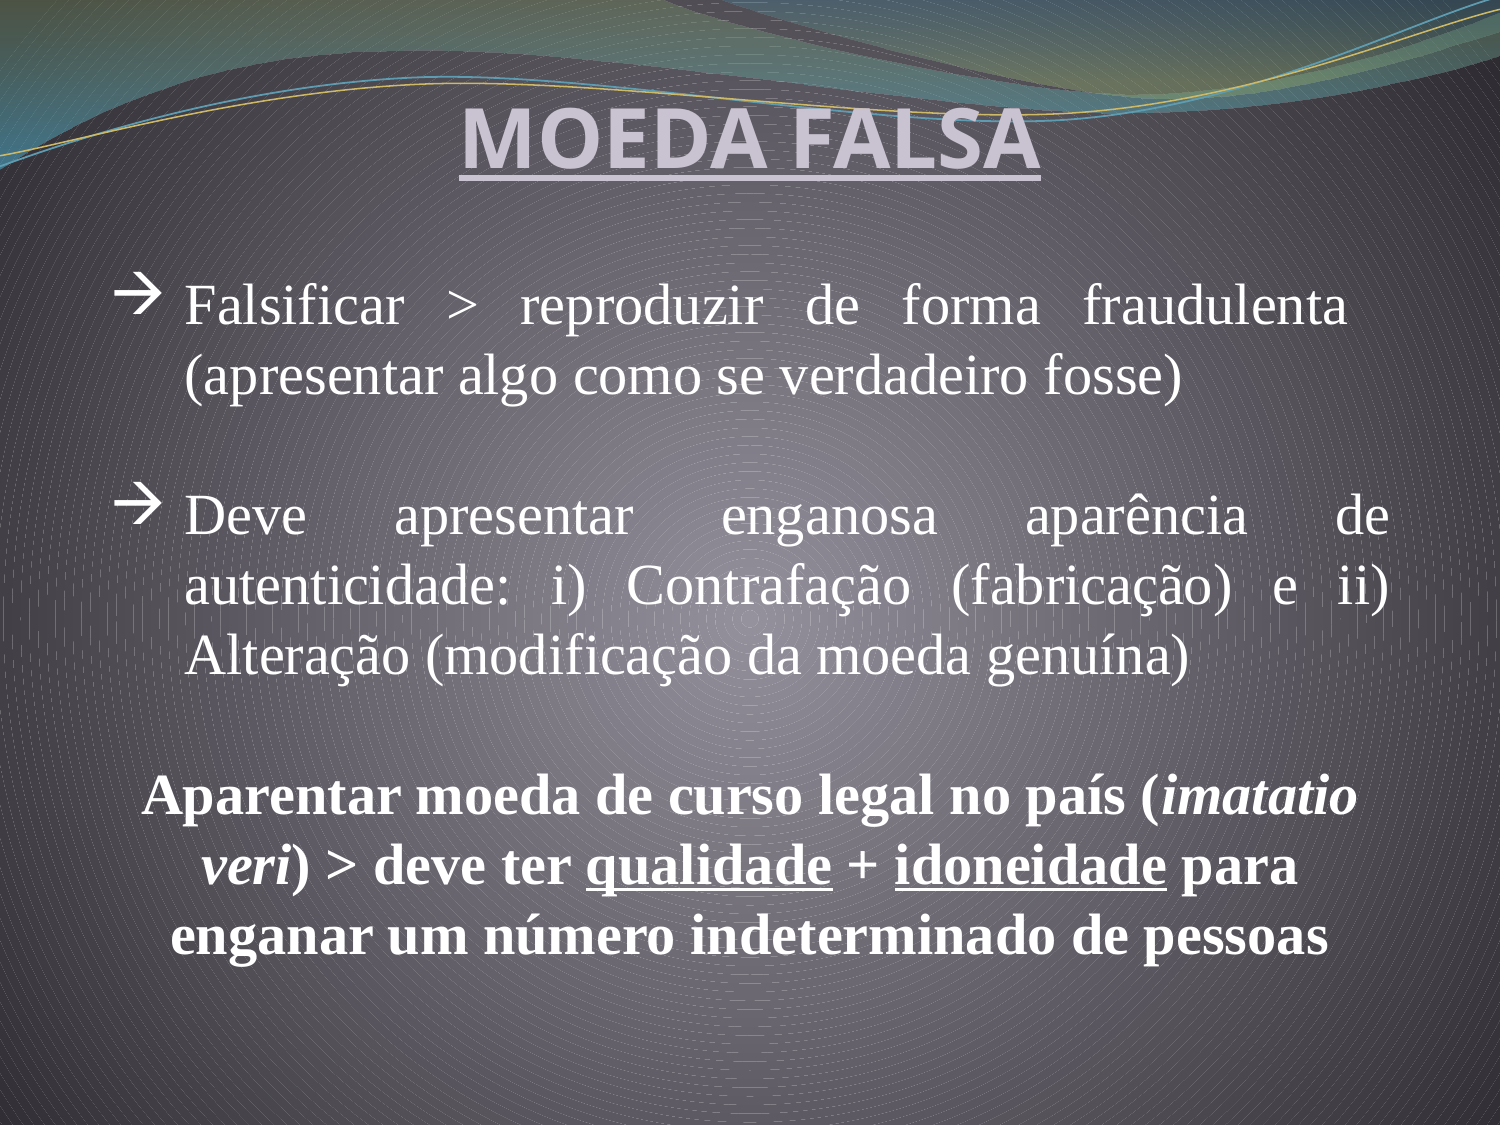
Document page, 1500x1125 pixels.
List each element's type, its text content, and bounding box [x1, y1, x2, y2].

text_box Falsificar > reproduzir de forma fraudulenta (apresentar algo como se verdadeiro fosse) Deve apresentar enganosa aparência de autenticidade: i) Contrafação (fabricação) e ii) Alteração (modificação da moeda genuína) Aparentar moeda de curso legal no país (imatatio veri) > deve ter qualidade + idoneidade para enganar um número indeterminado de pessoas [94, 188, 1406, 974]
text_box MOEDA FALSA [0, 78, 1500, 211]
